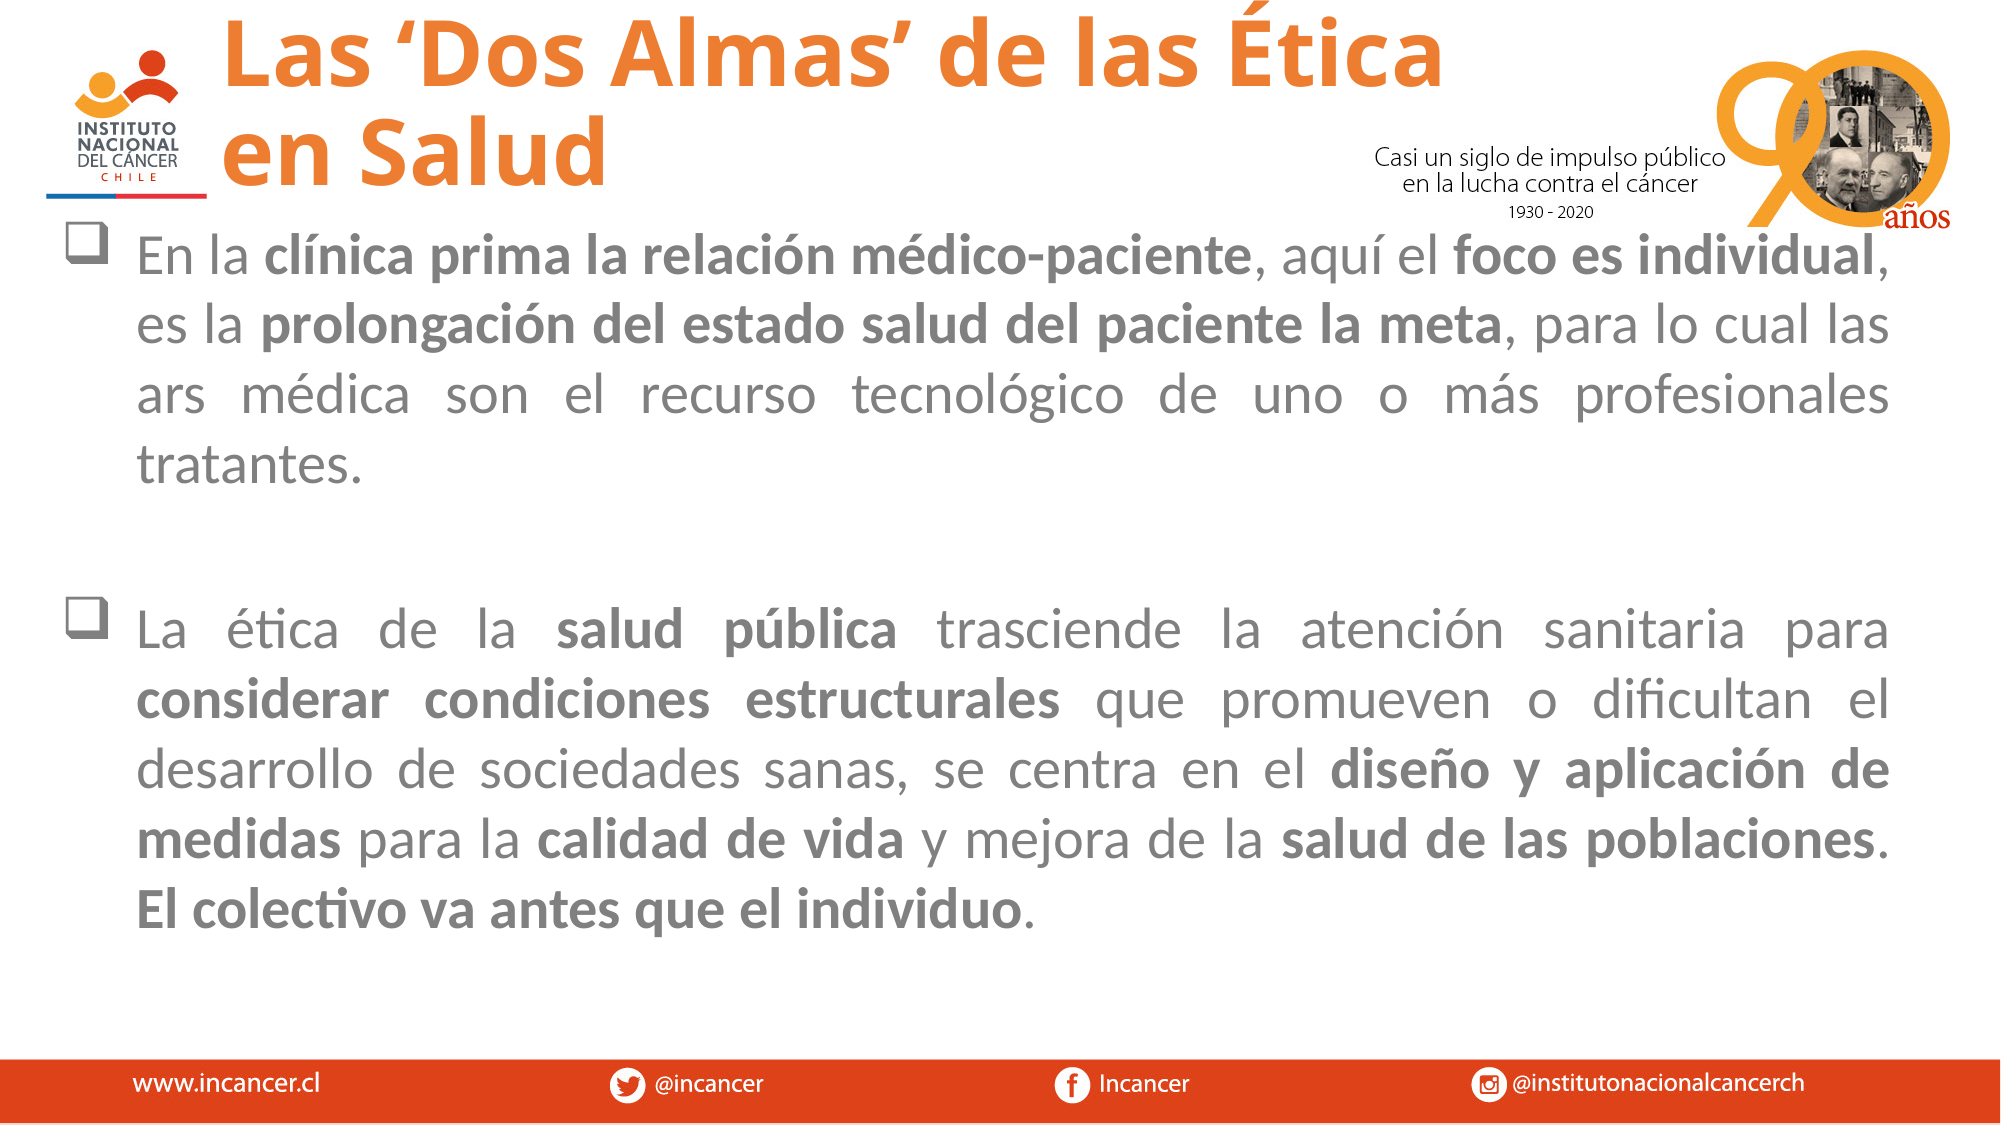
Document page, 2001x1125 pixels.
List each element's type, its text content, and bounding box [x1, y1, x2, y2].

text_box En la clínica prima la relación médico-paciente, aquí el foco es individual, es la prolongación del estado salud del paciente la meta, para lo cual las ars médica son el recurso tecnológico de uno o más profesionales tratantes. La ética de la salud pública trasciende la atención sanitaria para considerar condiciones estructurales que promueven o dificultan el desarrollo de sociedades sanas, se centra en el diseño y aplicación de medidas para la calidad de vida y mejora de la salud de las poblaciones. El colectivo va antes que el individuo. [46, 208, 1906, 948]
text_box Las ‘Dos Almas’ de las Ética en Salud [205, 45, 1574, 168]
picture [0, 0, 2001, 1125]
